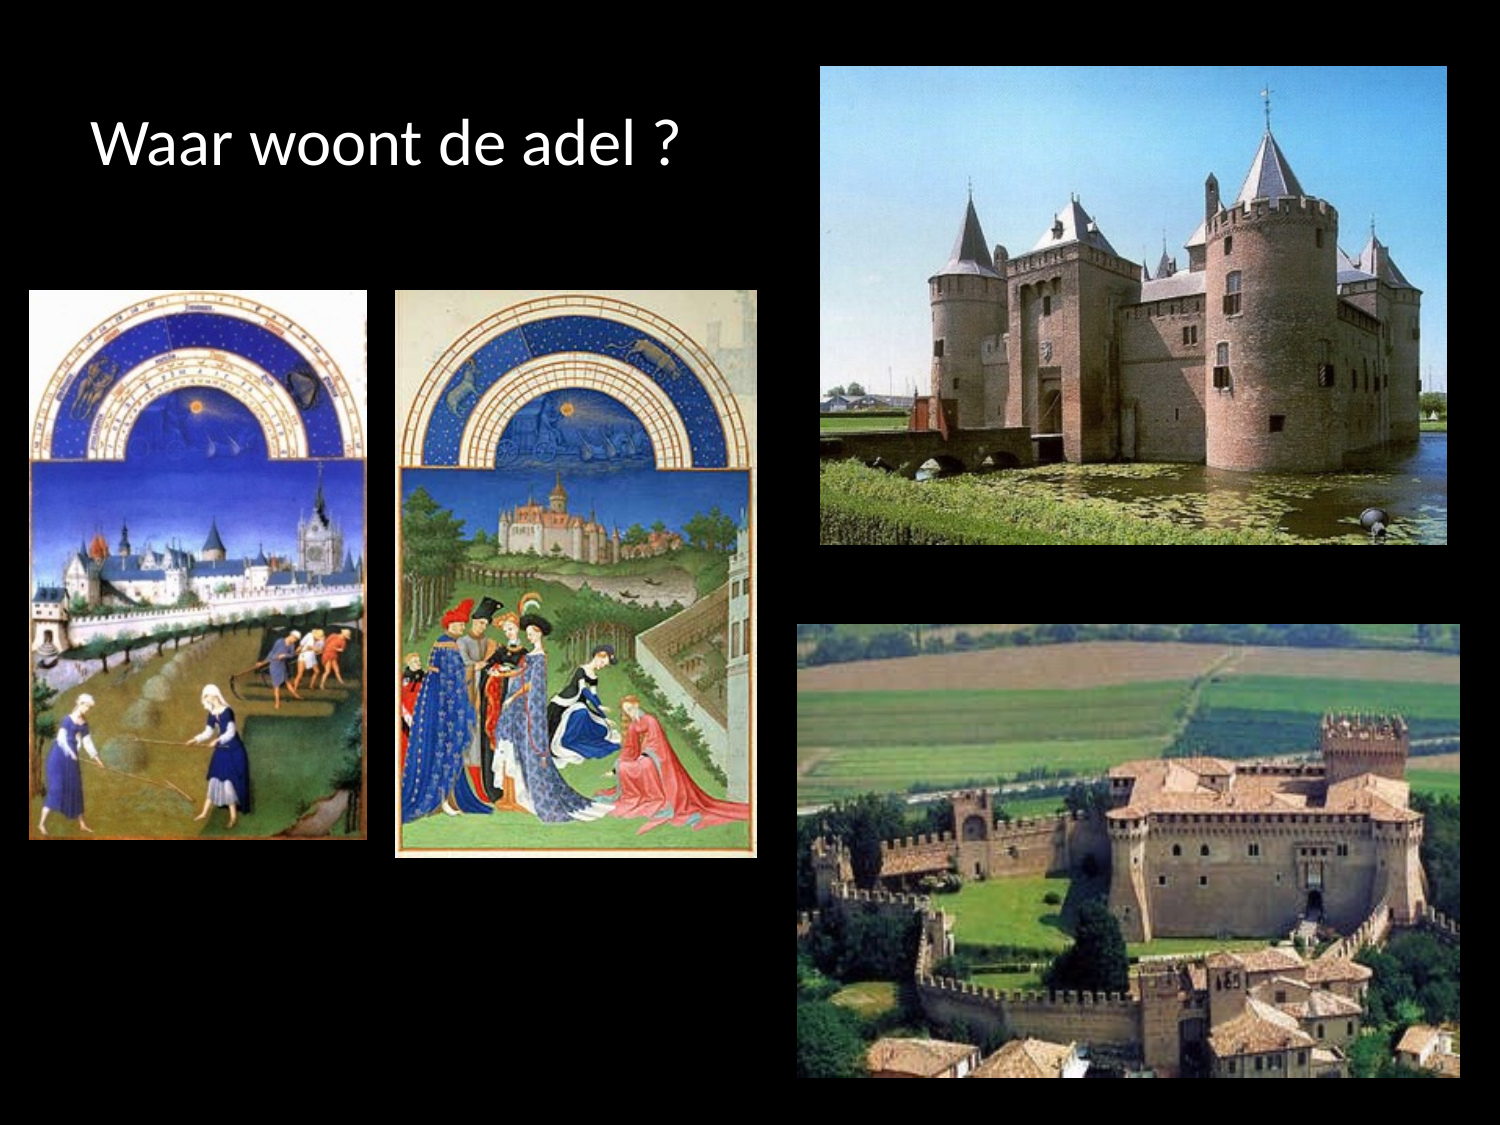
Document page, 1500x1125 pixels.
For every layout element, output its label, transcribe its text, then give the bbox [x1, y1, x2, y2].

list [395, 290, 758, 858]
picture [29, 290, 368, 840]
picture [820, 66, 1448, 479]
title Waar woont de adel ? [75, 45, 1425, 233]
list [796, 479, 1460, 1125]
